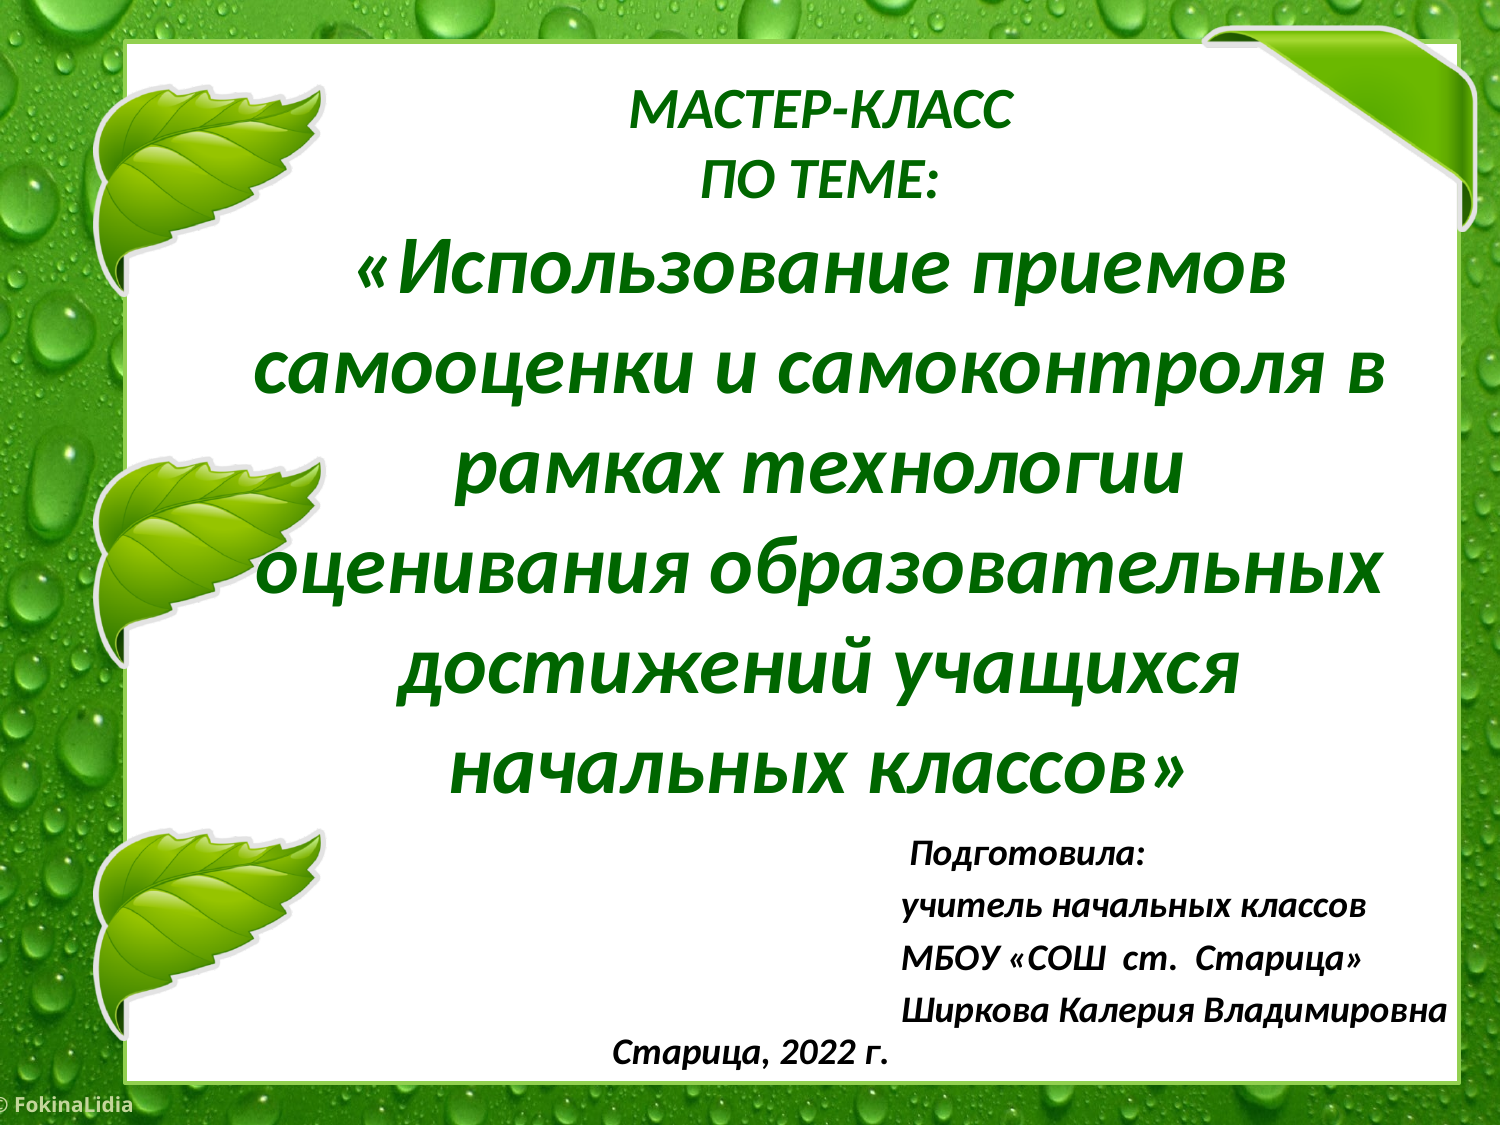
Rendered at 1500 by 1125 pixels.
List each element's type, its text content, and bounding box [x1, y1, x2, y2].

picture [0, 0, 1500, 1125]
picture [0, 1098, 6, 1111]
text_box Старица, 2022 г. [597, 1019, 926, 1080]
text_box МАСТЕР-КЛАСС ПО ТЕМЕ: «Использование приемов самооценки и самоконтроля в рамках технологии оценивания образовательных достижений учащихся начальных классов» [222, 62, 1418, 818]
text_box Подготовила: учитель начальных классов МБОУ «СОШ ст. Старица» Ширкова Калерия Владимировна [885, 820, 1500, 1032]
